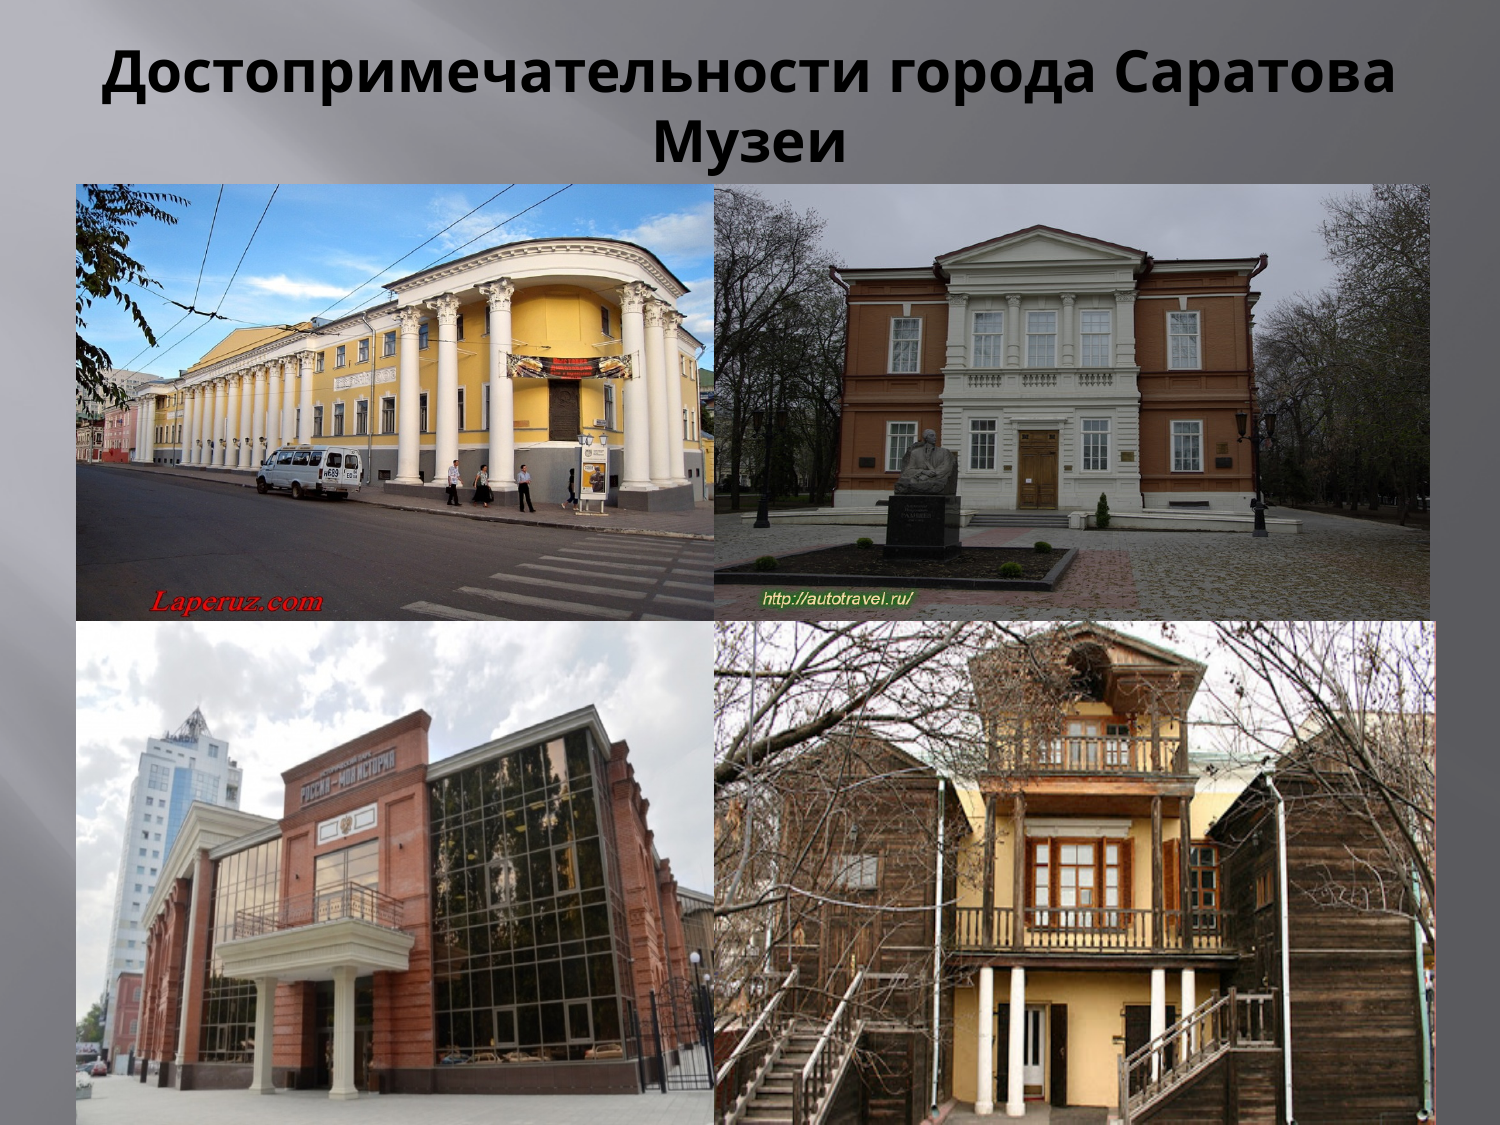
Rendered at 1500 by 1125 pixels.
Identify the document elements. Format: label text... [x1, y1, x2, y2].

title Достопримечательности города Саратова Музеи [75, 0, 1425, 209]
picture [76, 184, 1436, 1125]
